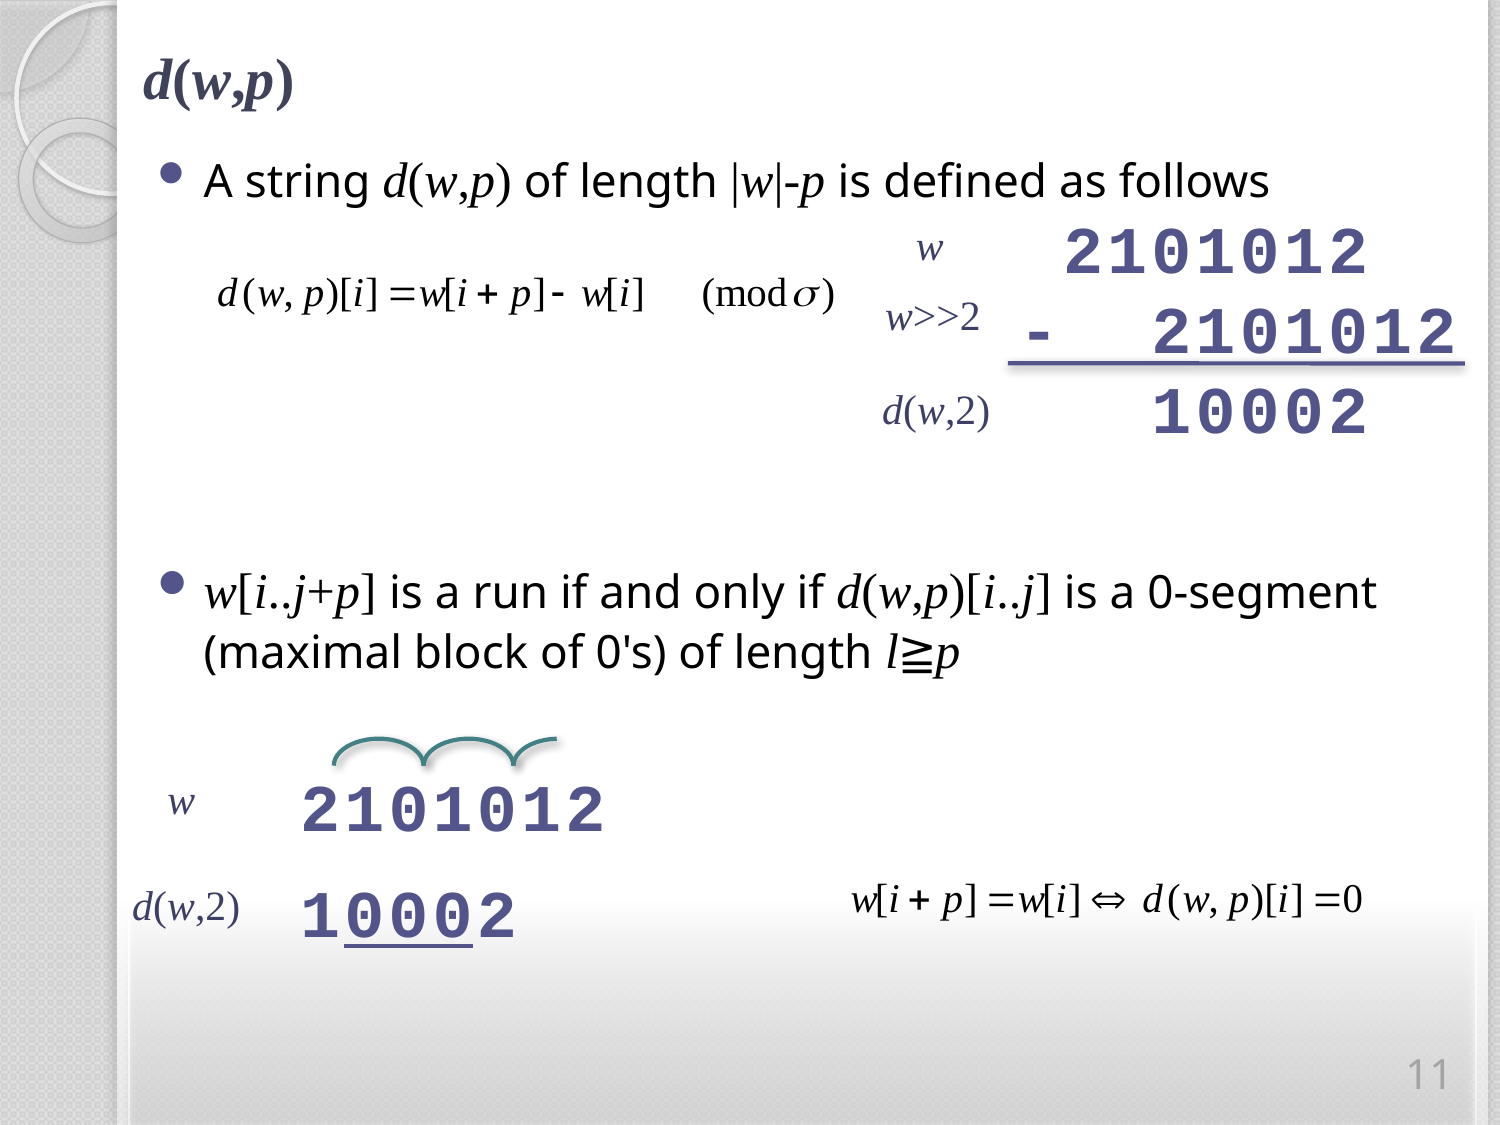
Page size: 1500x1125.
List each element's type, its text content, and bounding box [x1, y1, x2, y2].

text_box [210, 269, 842, 325]
text_box d(w,2) [867, 375, 1006, 440]
text_box d(w,2) [117, 871, 256, 936]
text_box 2101012 - 2101012 10002 [1004, 199, 1472, 454]
title d(w,p) [128, 23, 1477, 129]
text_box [333, 738, 604, 794]
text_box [843, 874, 1369, 930]
text_box w>>2 [870, 281, 996, 346]
list A string d(w,p) of length |w|-p is defined as follows w[i..j+p] is a run if and only if d(w,p)[i..j] is a 0-segment (maximal block of 0's) of length l≧p [128, 140, 1477, 1102]
text_box w [901, 210, 959, 276]
text_box 2101012 10002 [285, 757, 621, 959]
text_box w [152, 765, 211, 831]
slide_number 11 [1371, 1034, 1488, 1113]
